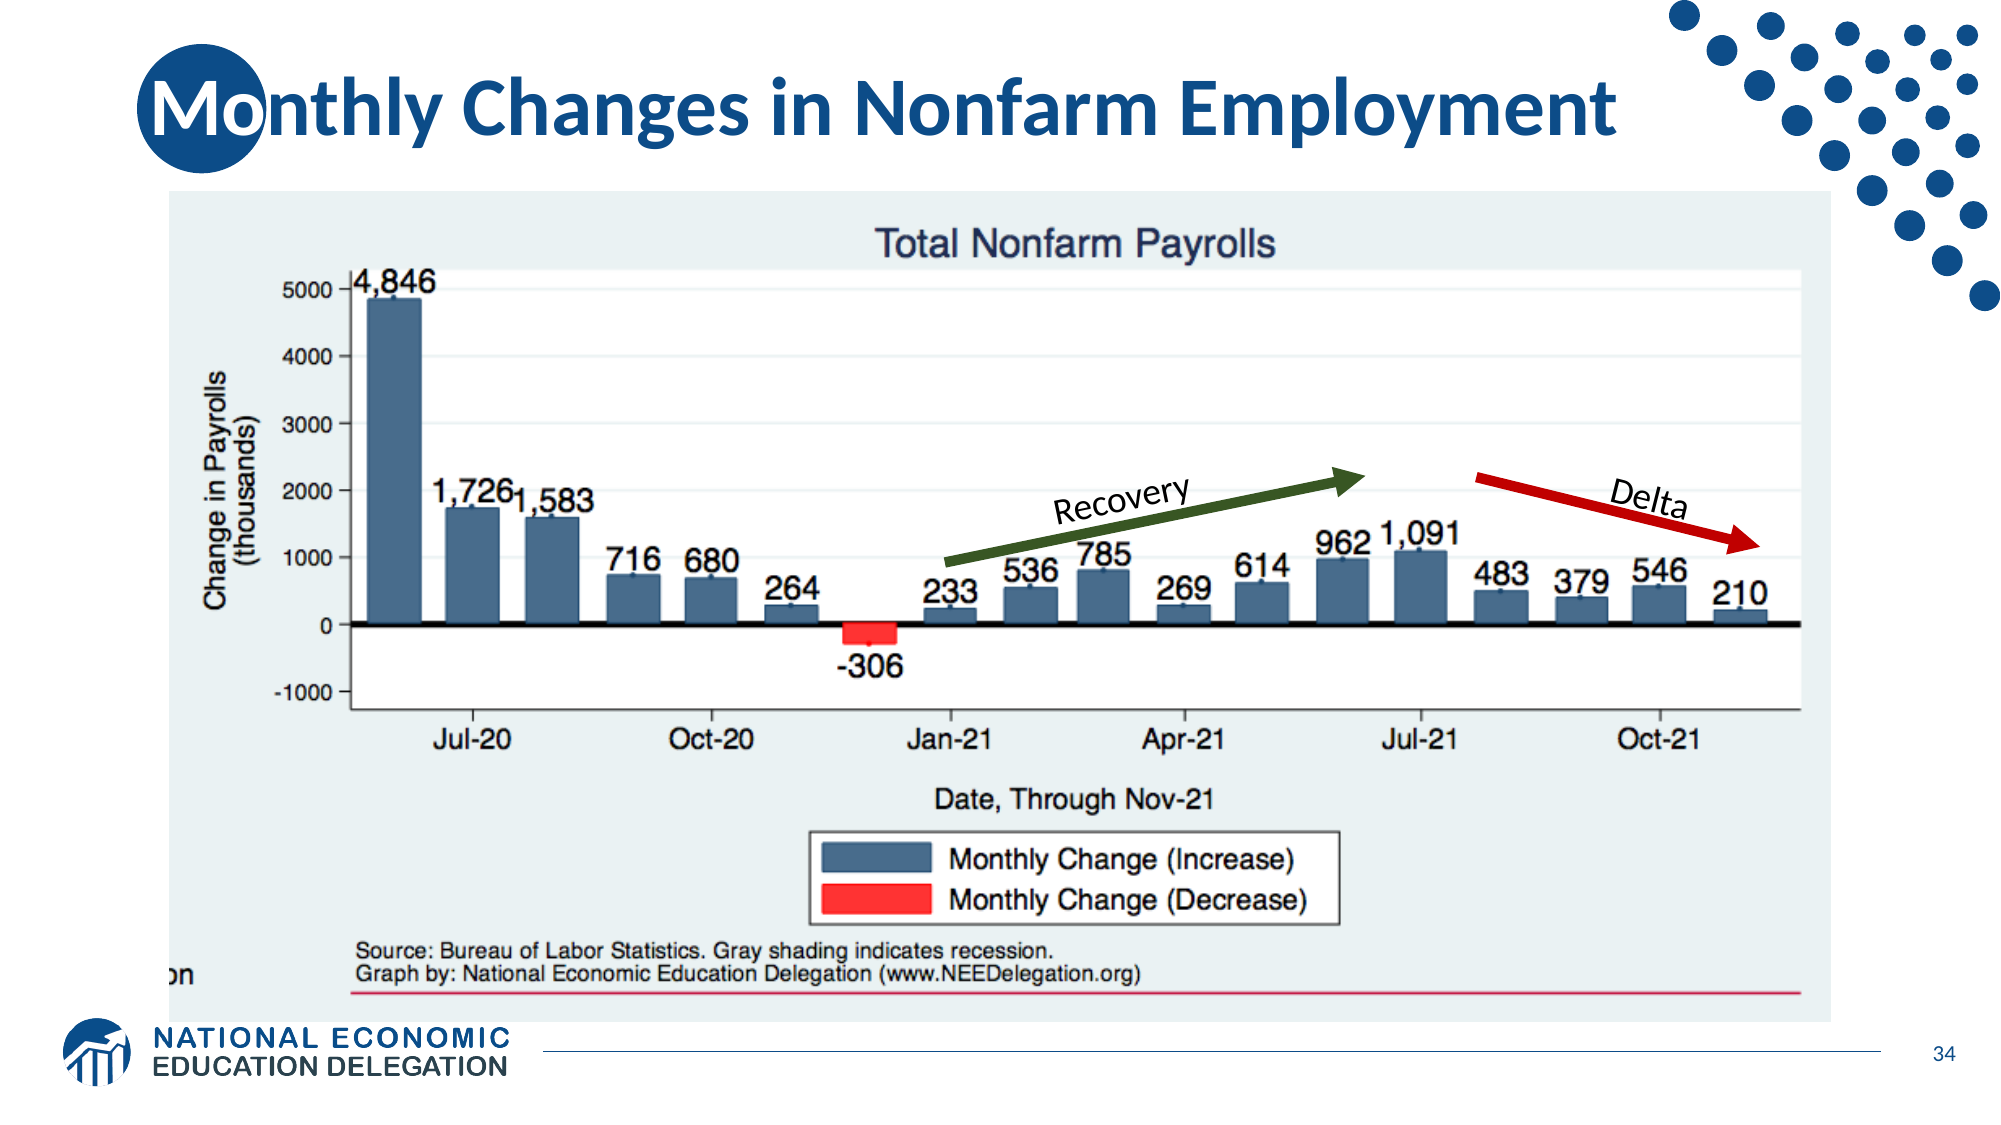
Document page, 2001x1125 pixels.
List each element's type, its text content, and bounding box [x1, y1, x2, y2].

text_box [1484, 453, 1753, 571]
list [169, 191, 1831, 1022]
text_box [944, 475, 1366, 563]
title Monthly Changes in Nonfarm Employment [134, 0, 1860, 218]
slide_number 34 [1521, 1022, 1972, 1082]
picture [55, 1013, 520, 1091]
